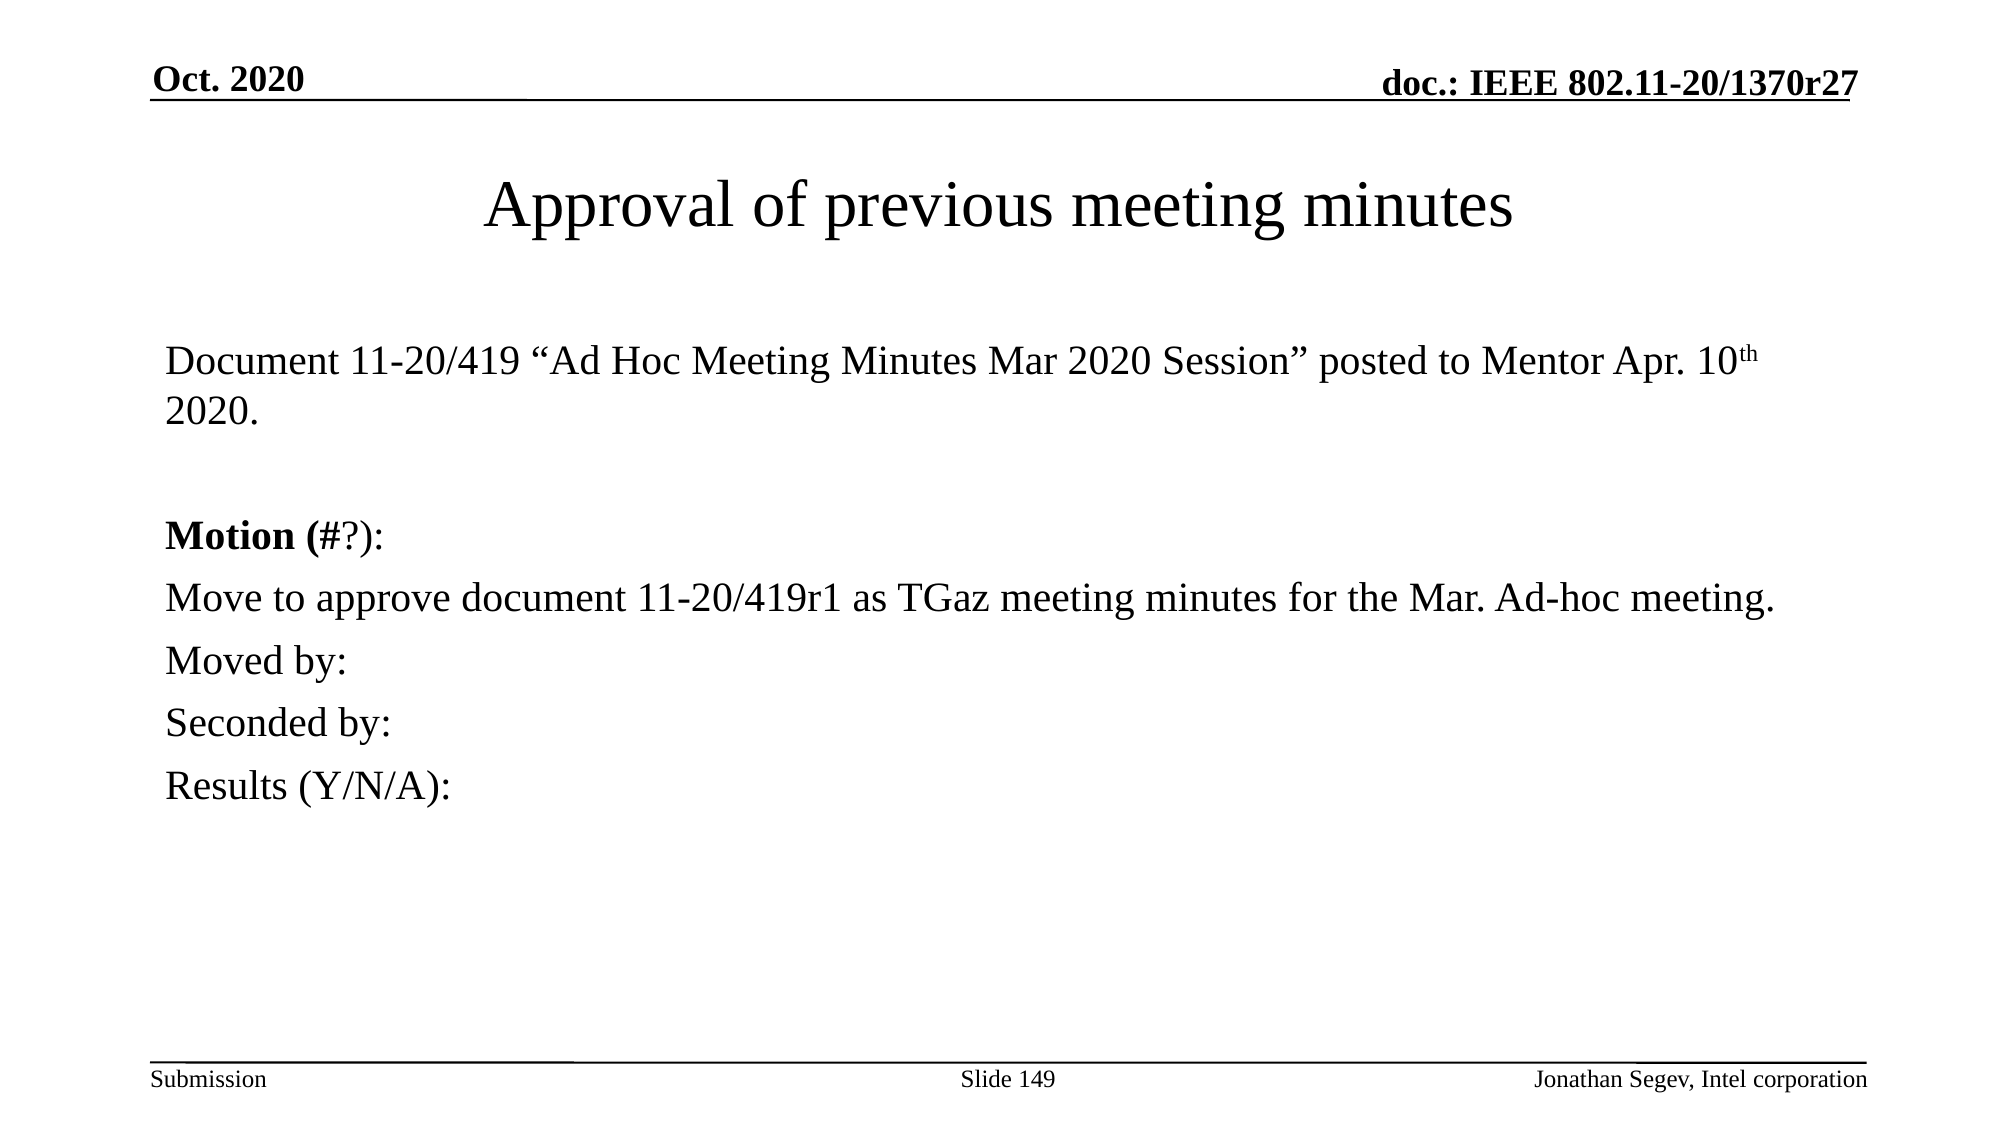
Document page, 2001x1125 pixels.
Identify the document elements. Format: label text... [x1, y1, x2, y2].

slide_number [152, 54, 563, 100]
title Approval of previous meeting minutes [149, 112, 1850, 288]
list Document 11-20/419 “Ad Hoc Meeting Minutes Mar 2020 Session” posted to Mentor Apr. 10th 2020. Motion (#?): Move to approve document 11-20/419r1 as TGaz meeting minutes for the Mar. Ad-hoc meeting. Moved by: Seconded by: Results (Y/N/A): [149, 324, 1850, 1000]
footer Jonathan Segev, Intel corporation [1171, 1061, 1869, 1093]
slide_number Slide 149 [950, 1061, 1067, 1123]
